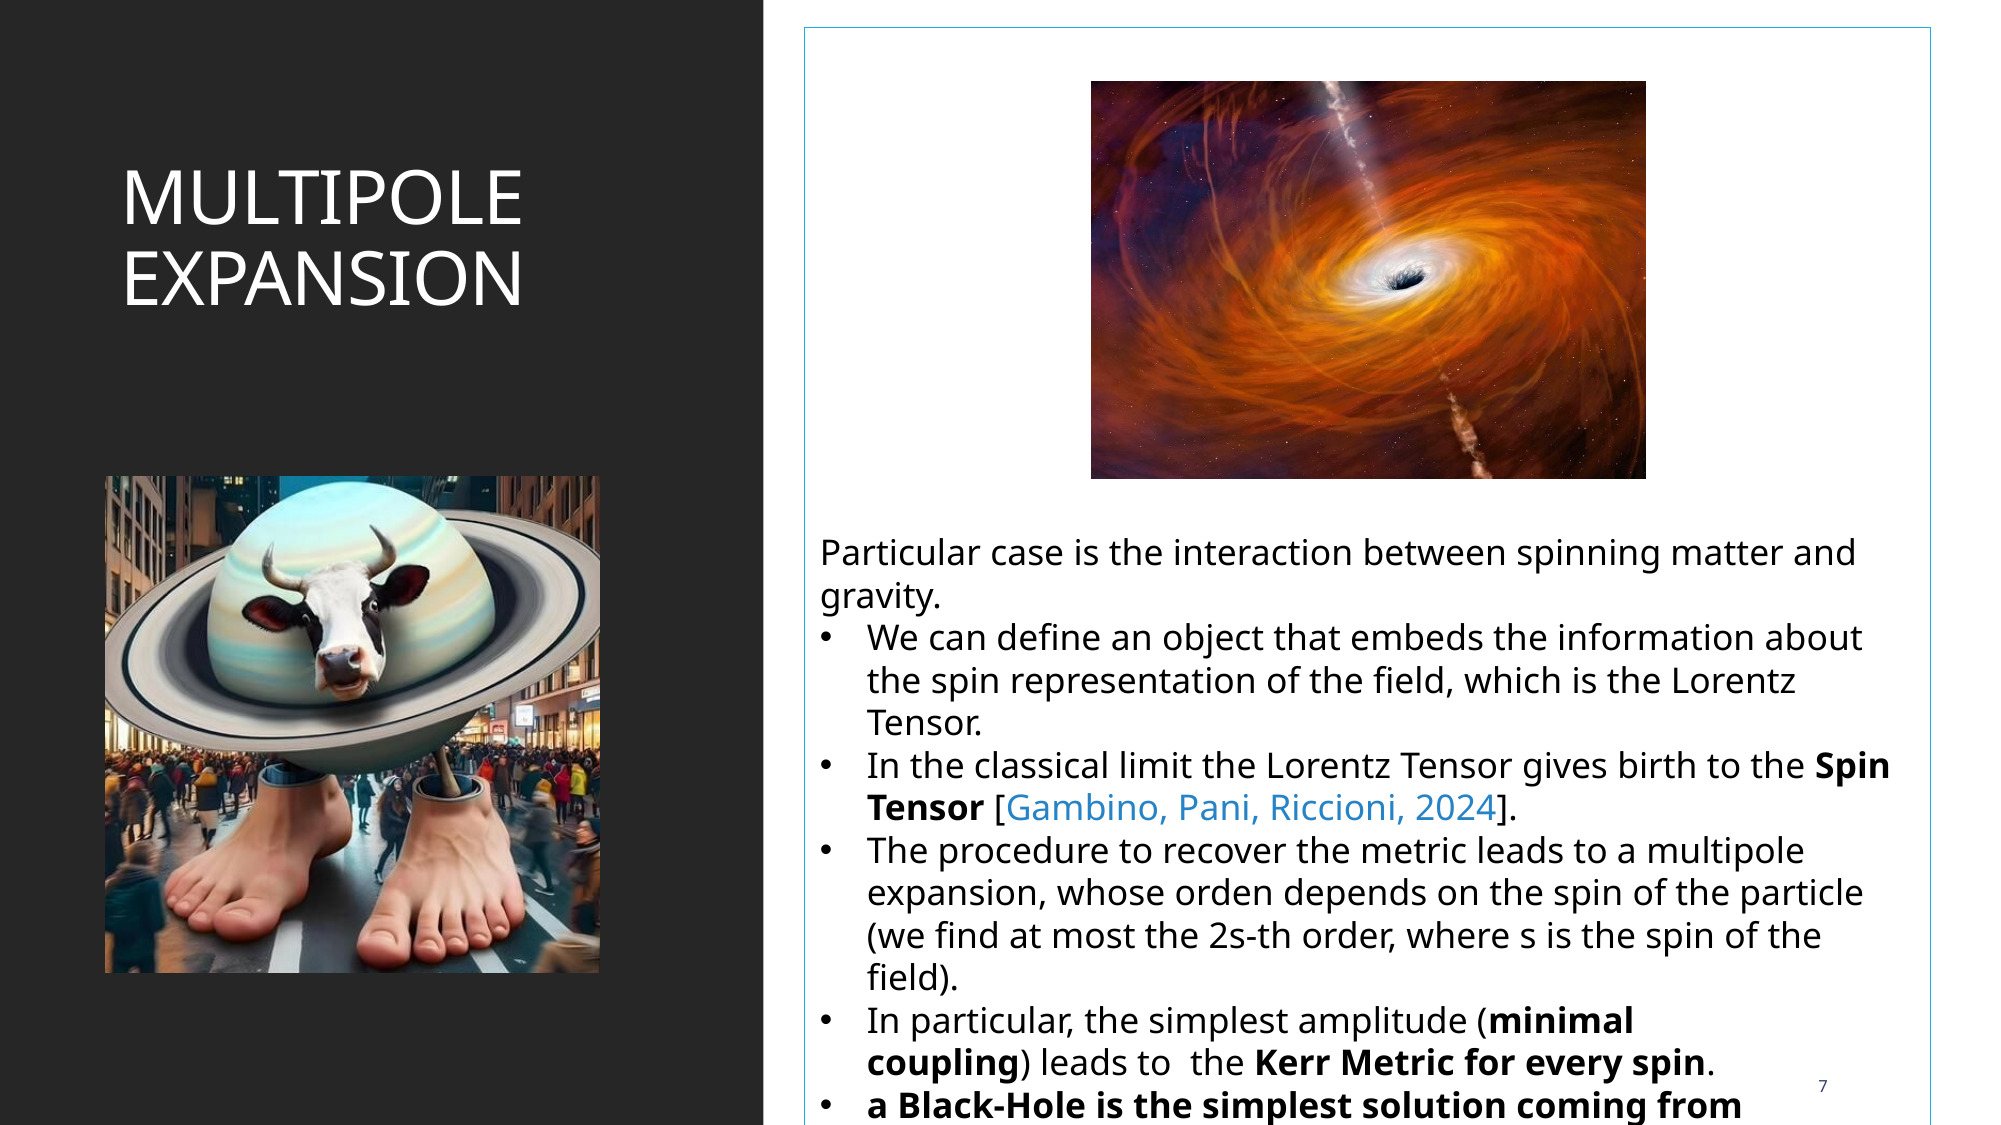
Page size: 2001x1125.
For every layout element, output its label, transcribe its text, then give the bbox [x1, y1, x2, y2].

title MULTIPOLE EXPANSION [105, 128, 683, 329]
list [105, 475, 601, 973]
text_box Particular case is the interaction between spinning matter and gravity. We can define an object that embeds the information about the spin representation of the field, which is the Lorentz Tensor. In the classical limit the Lorentz Tensor gives birth to the Spin Tensor [Gambino, Pani, Riccioni, 2024]. The procedure to recover the metric leads to a multipole expansion, whose orden depends on the spin of the particle (we find at most the 2s-th order, where s is the spin of the field). In particular, the simplest amplitude (minimal coupling) leads to the Kerr Metric for every spin. a Black-Hole is the simplest solution coming from scattering amplitude. [804, 27, 1931, 1125]
picture [1091, 80, 1647, 480]
